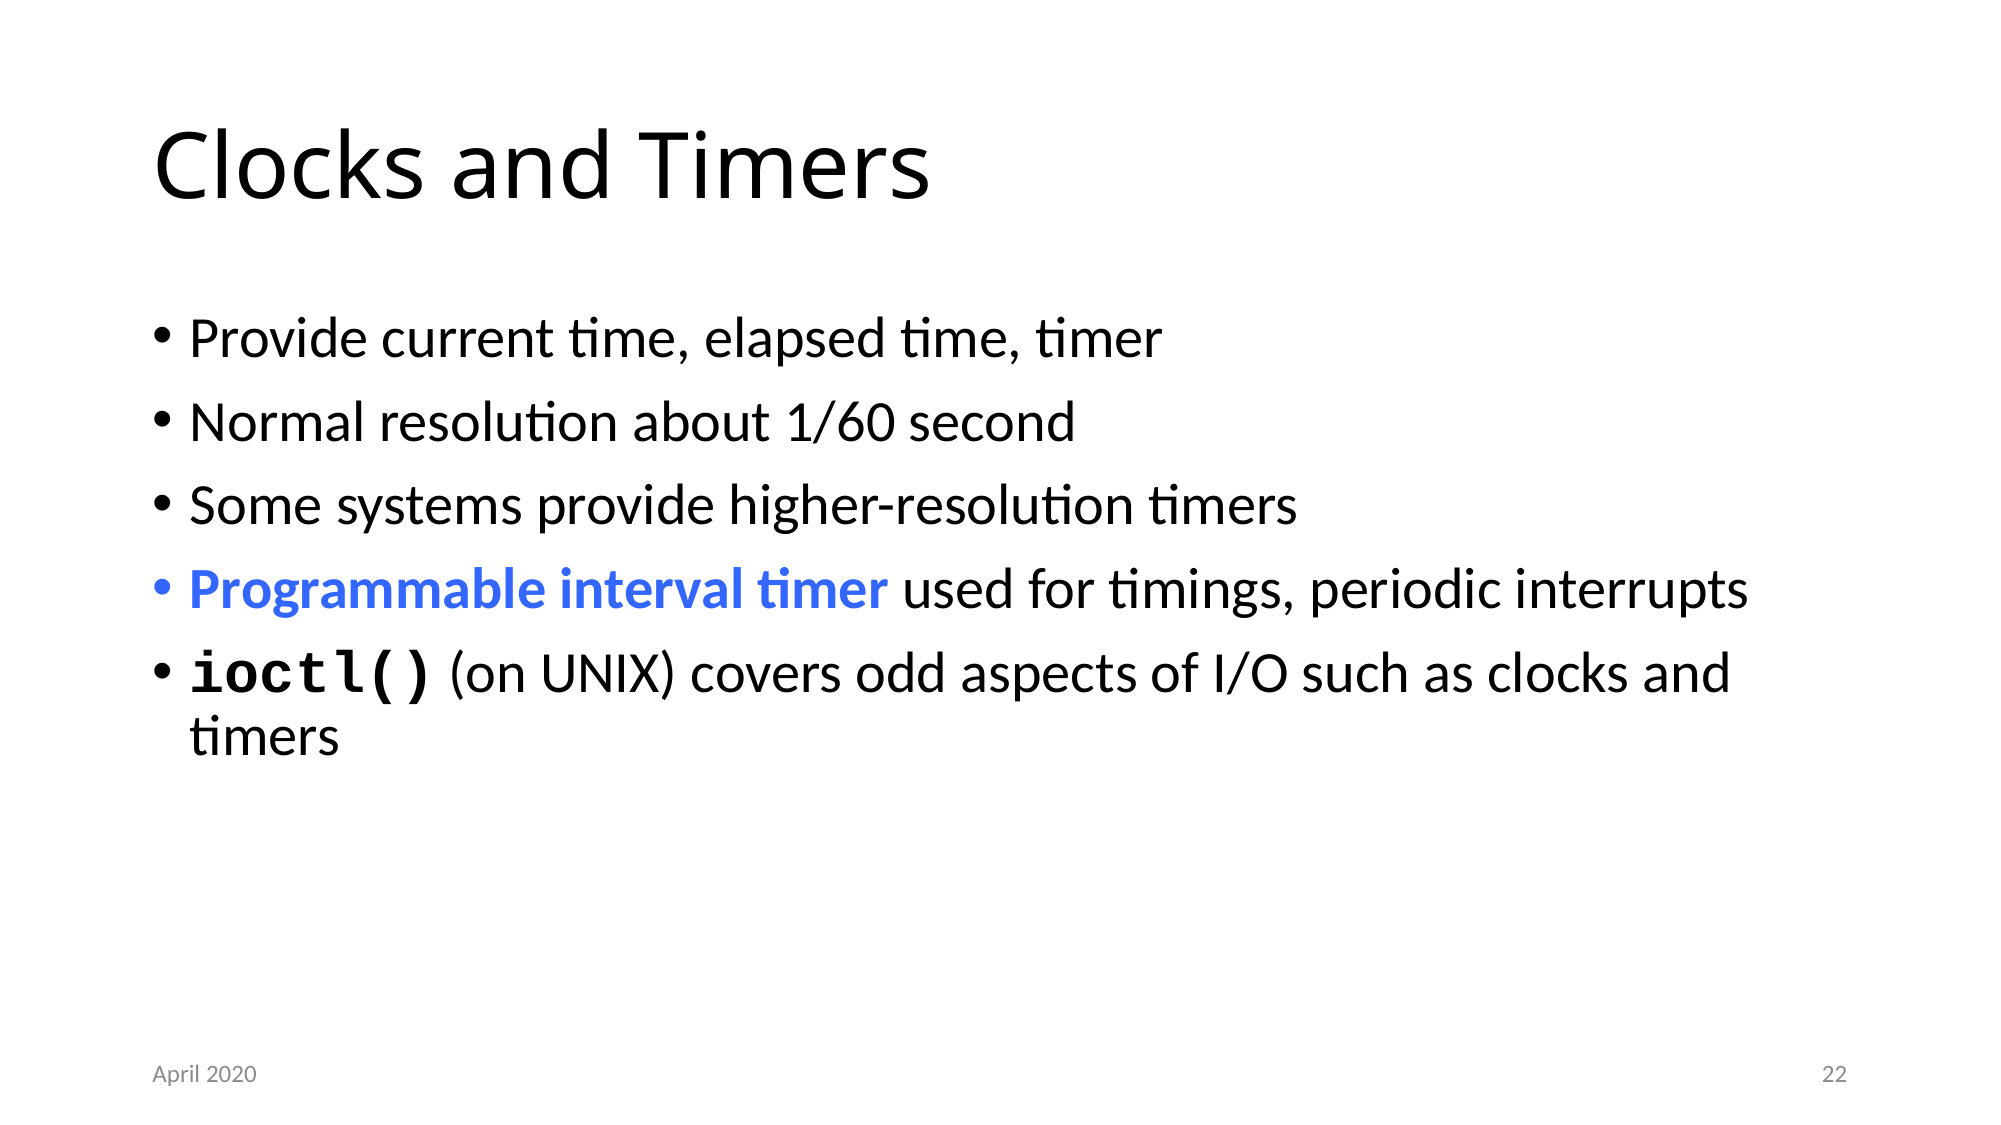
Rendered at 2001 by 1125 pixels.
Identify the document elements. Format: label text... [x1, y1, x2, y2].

list Provide current time, elapsed time, timer Normal resolution about 1/60 second Some systems provide higher-resolution timers Programmable interval timer used for timings, periodic interrupts ioctl() (on UNIX) covers odd aspects of I/O such as clocks and timers [137, 299, 1863, 1014]
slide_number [137, 1042, 588, 1103]
slide_number 22 [1412, 1042, 1863, 1103]
title Clocks and Timers [137, 59, 1863, 278]
